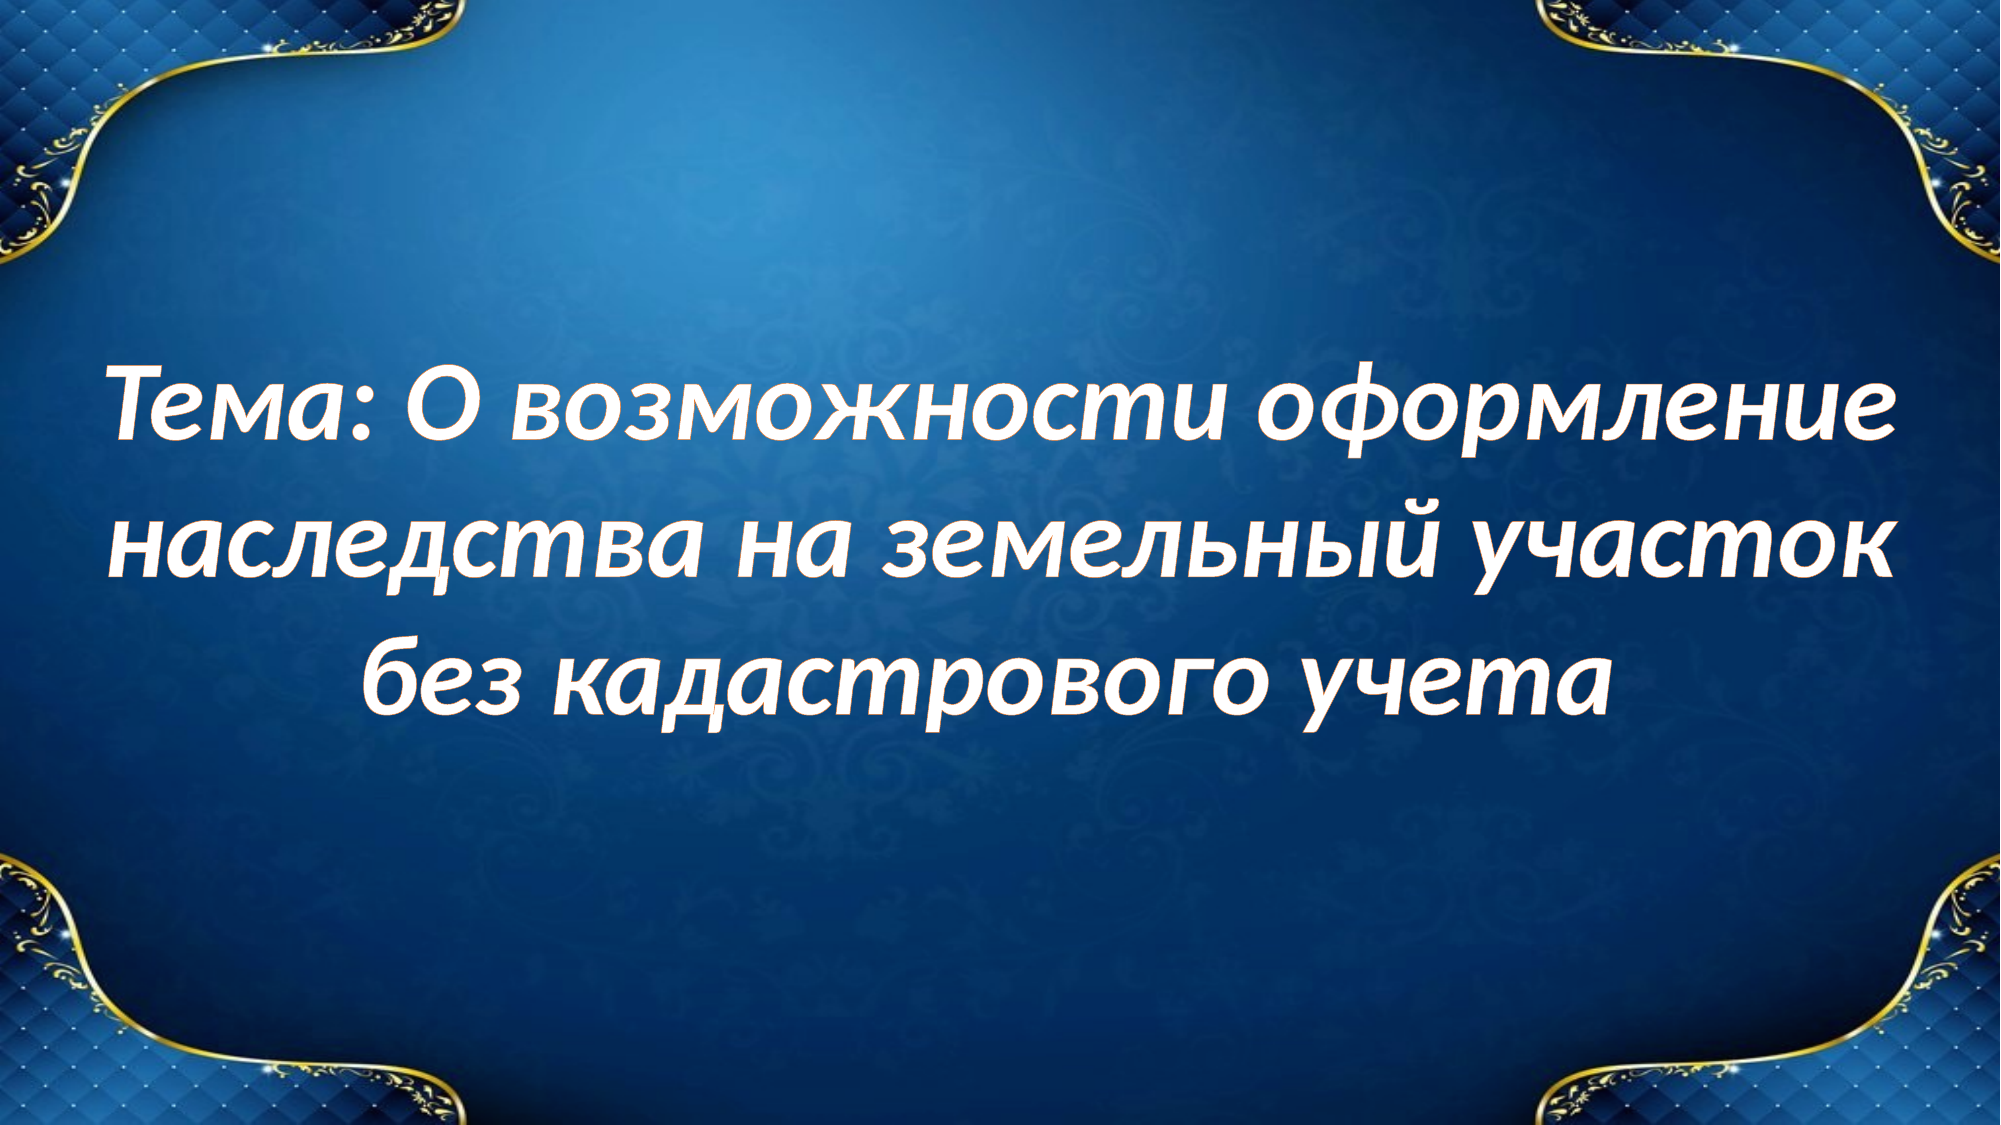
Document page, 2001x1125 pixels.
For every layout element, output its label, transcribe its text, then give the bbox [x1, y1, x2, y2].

text_box Тема: О возможности оформление наследства на земельный участок без кадастрового учета [85, 317, 1915, 745]
picture [0, 0, 2000, 1125]
